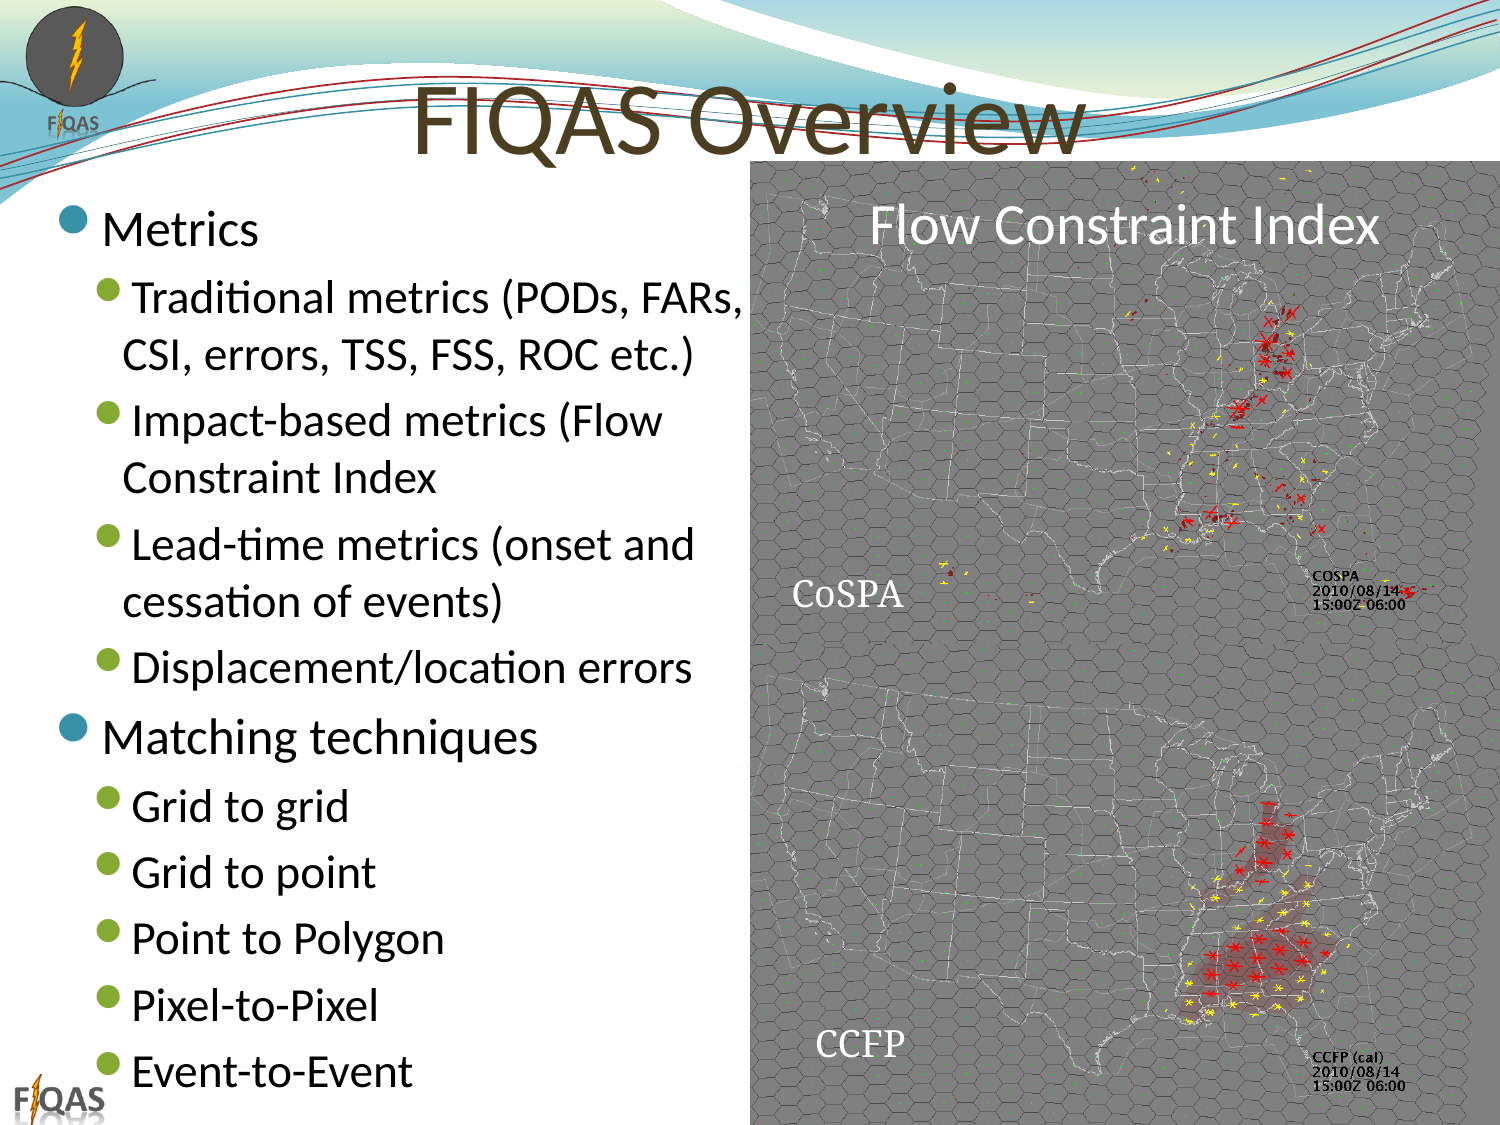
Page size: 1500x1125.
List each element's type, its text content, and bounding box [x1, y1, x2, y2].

title FIQAS Overview [75, 27, 1425, 175]
picture [749, 652, 1500, 1125]
list Metrics Traditional metrics (PODs, FARs, CSI, errors, TSS, FSS, ROC etc.) Impact-based metrics (Flow Constraint Index Lead-time metrics (onset and cessation of events) Displacement/location errors Matching techniques Grid to grid Grid to point Point to Polygon Pixel-to-Pixel Event-to-Event [40, 187, 742, 1125]
picture [749, 161, 1500, 644]
picture [0, 6, 156, 150]
list [742, 162, 749, 175]
picture [0, 1074, 40, 1125]
